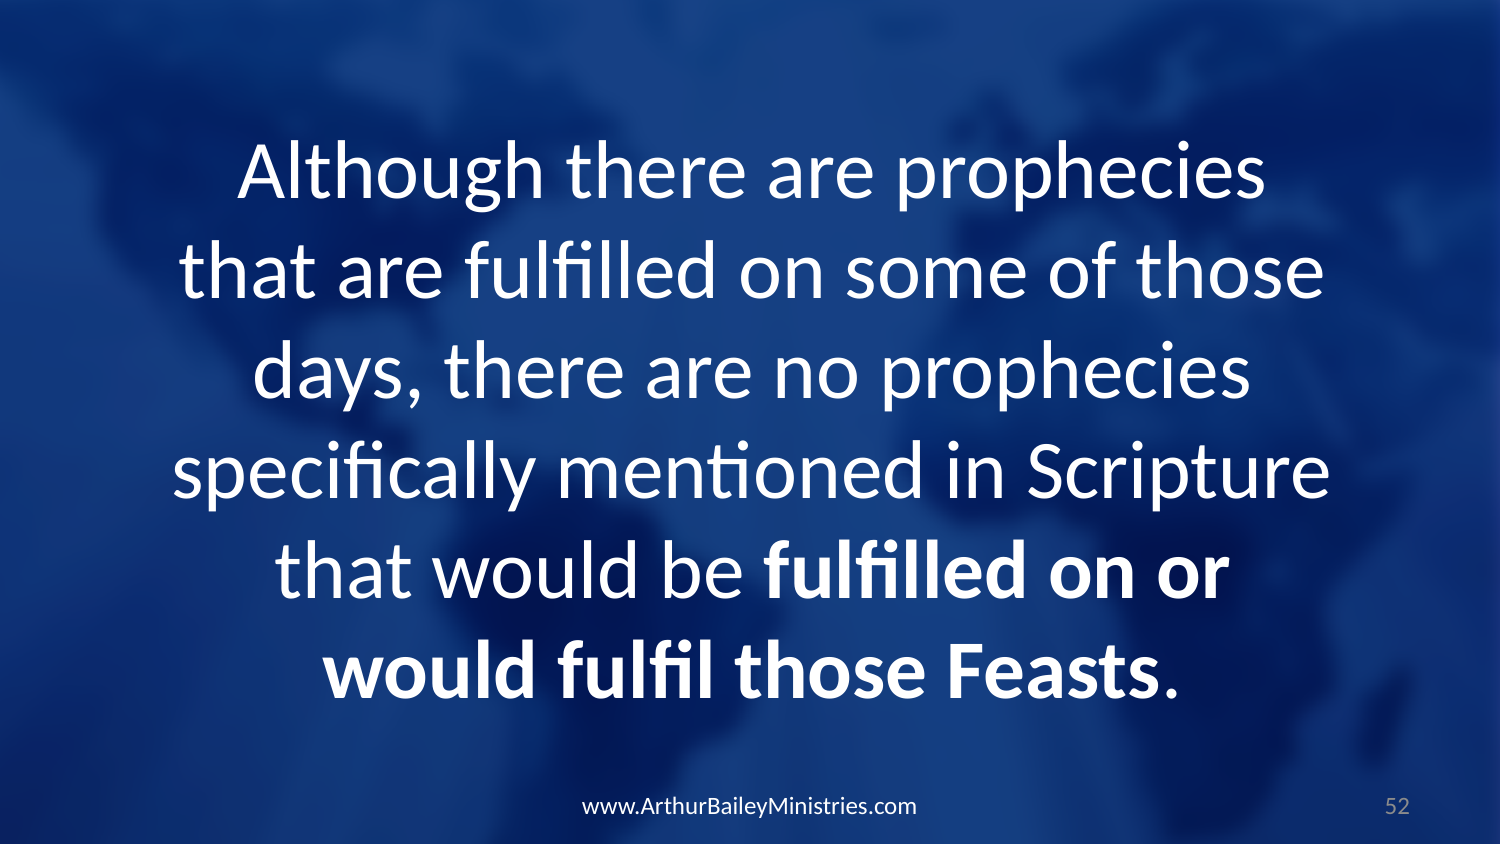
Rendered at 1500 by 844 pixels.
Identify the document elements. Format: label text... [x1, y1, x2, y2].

list Although there are prophecies that are fulfilled on some of those days, there are no prophecies specifically mentioned in Scripture that would be fulfilled on or would fulfil those Feasts. [151, 107, 1355, 741]
picture [0, 0, 1500, 844]
slide_number 52 [1074, 782, 1425, 827]
footer www.ArthurBaileyMinistries.com [512, 782, 988, 827]
